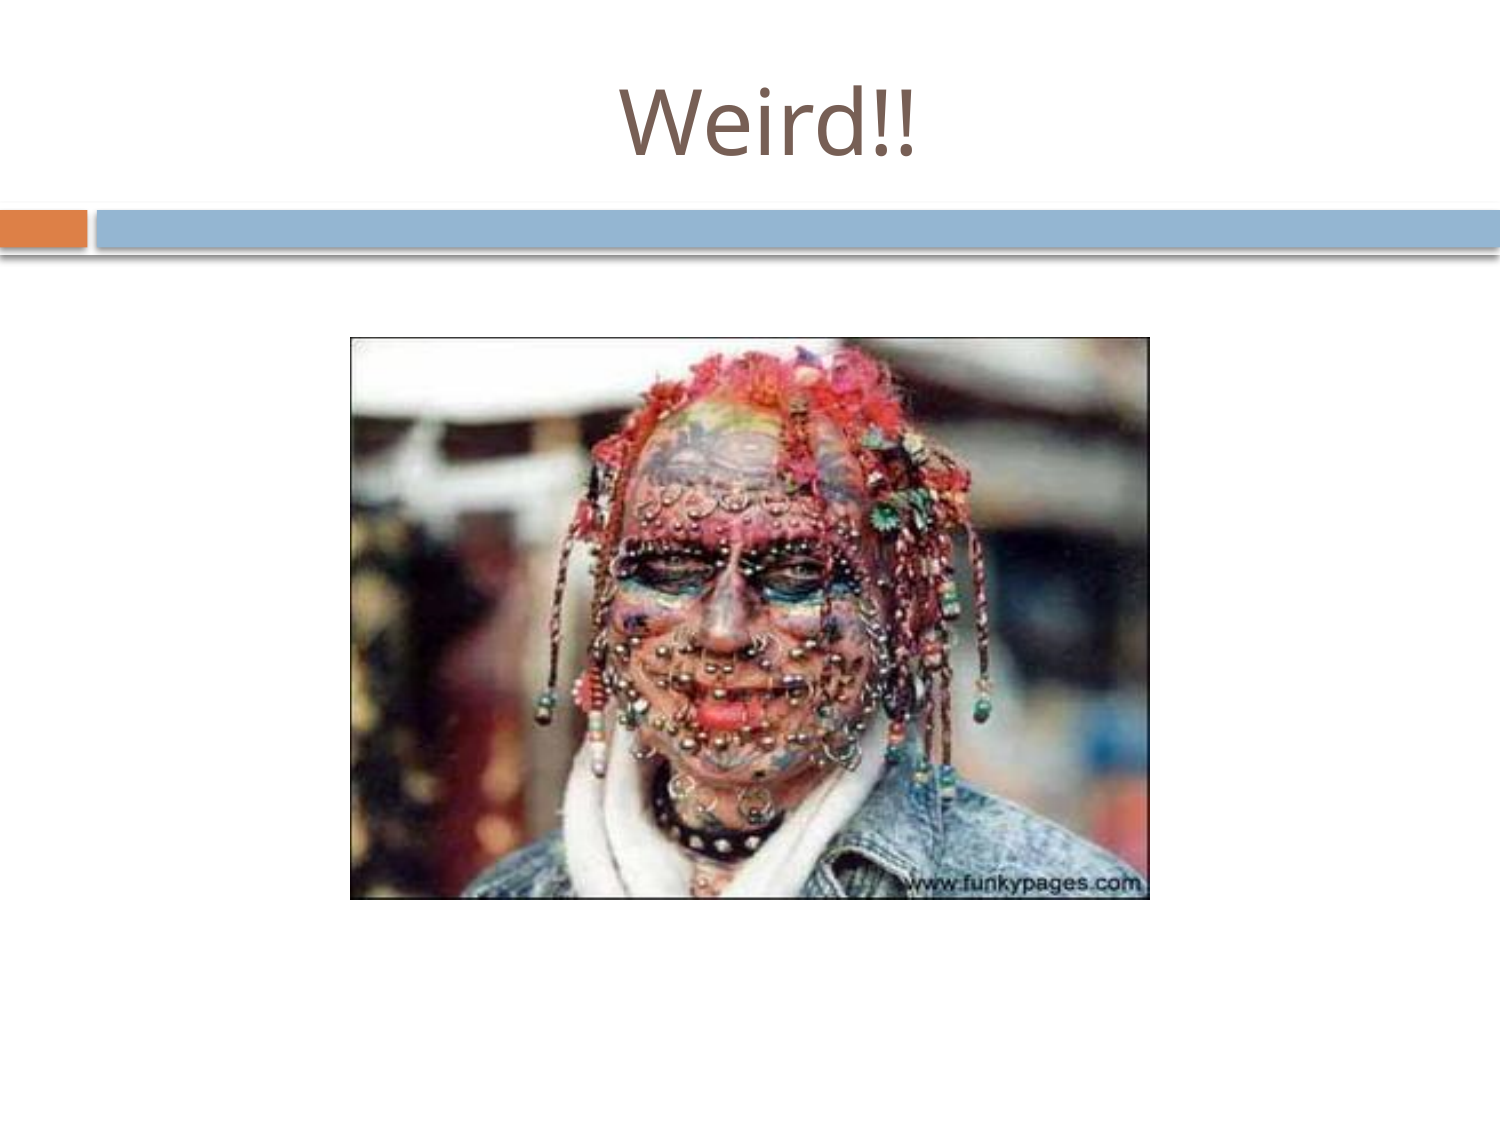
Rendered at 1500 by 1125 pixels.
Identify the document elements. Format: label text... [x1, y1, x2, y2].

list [349, 337, 1151, 901]
title Weird!! [100, 37, 1438, 200]
